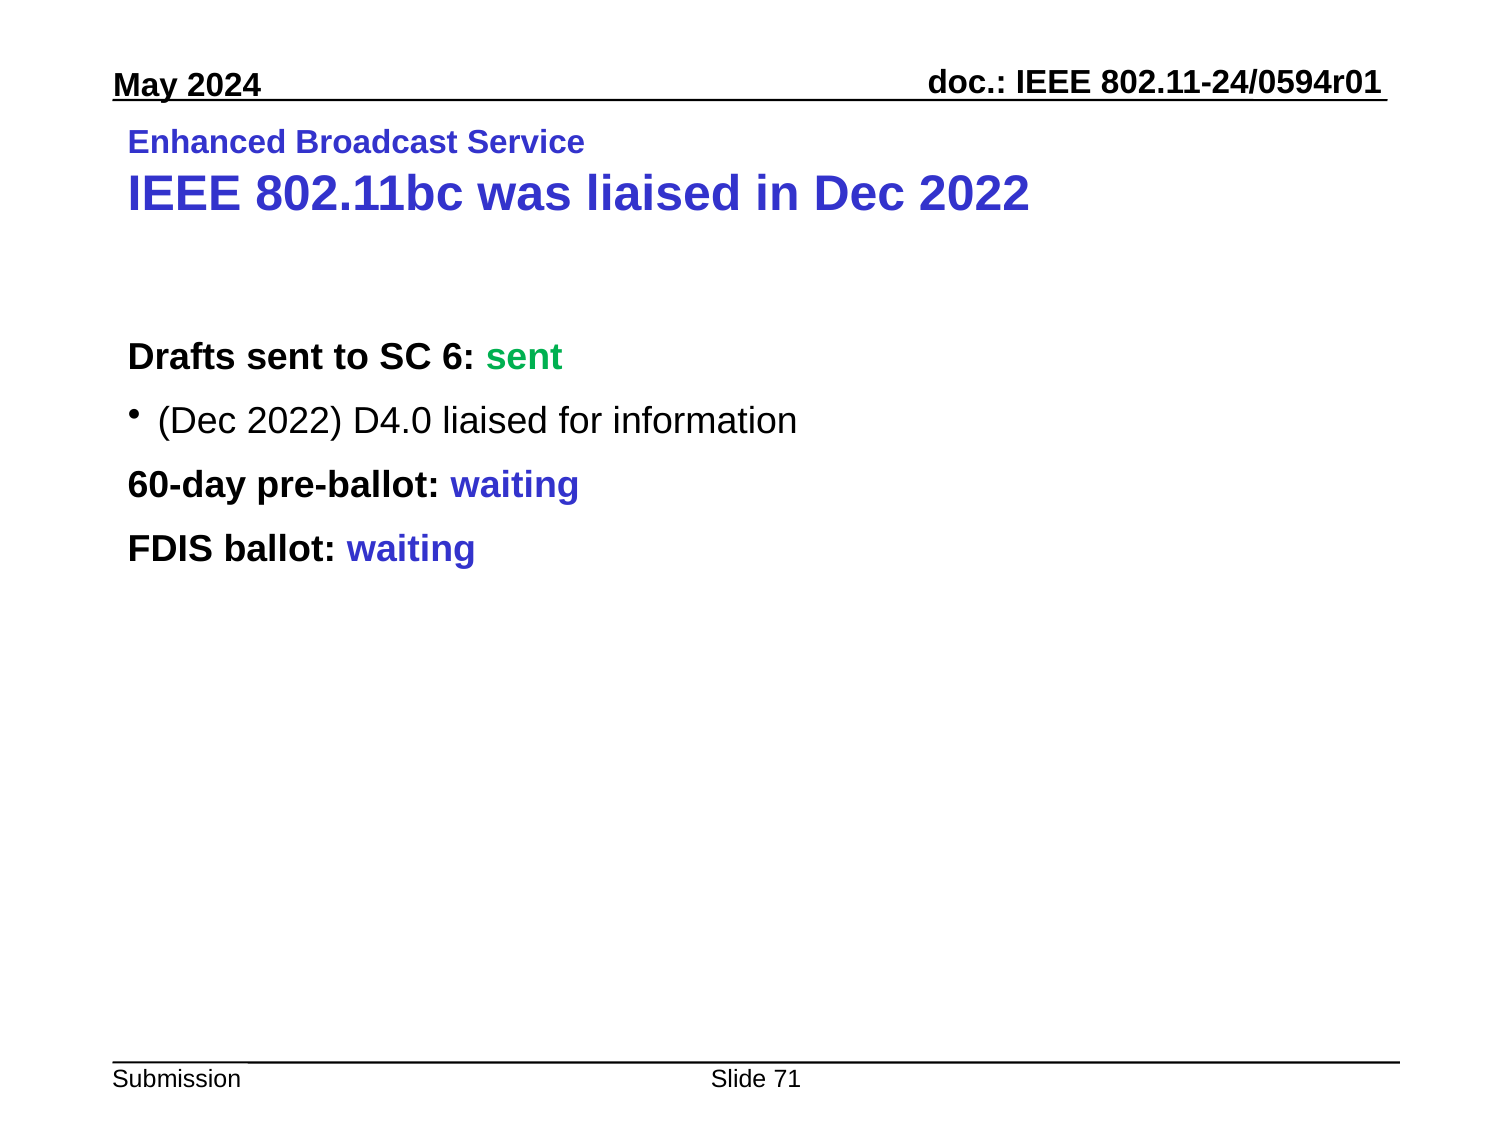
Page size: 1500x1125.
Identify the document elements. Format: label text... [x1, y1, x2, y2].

title Enhanced Broadcast Service IEEE 802.11bc was liaised in Dec 2022 [112, 112, 1388, 288]
list Drafts sent to SC 6: sent (Dec 2022) D4.0 liaised for information 60-day pre-ballot: waiting FDIS ballot: waiting [112, 324, 1388, 1000]
slide_number Slide 71 [709, 1061, 803, 1093]
